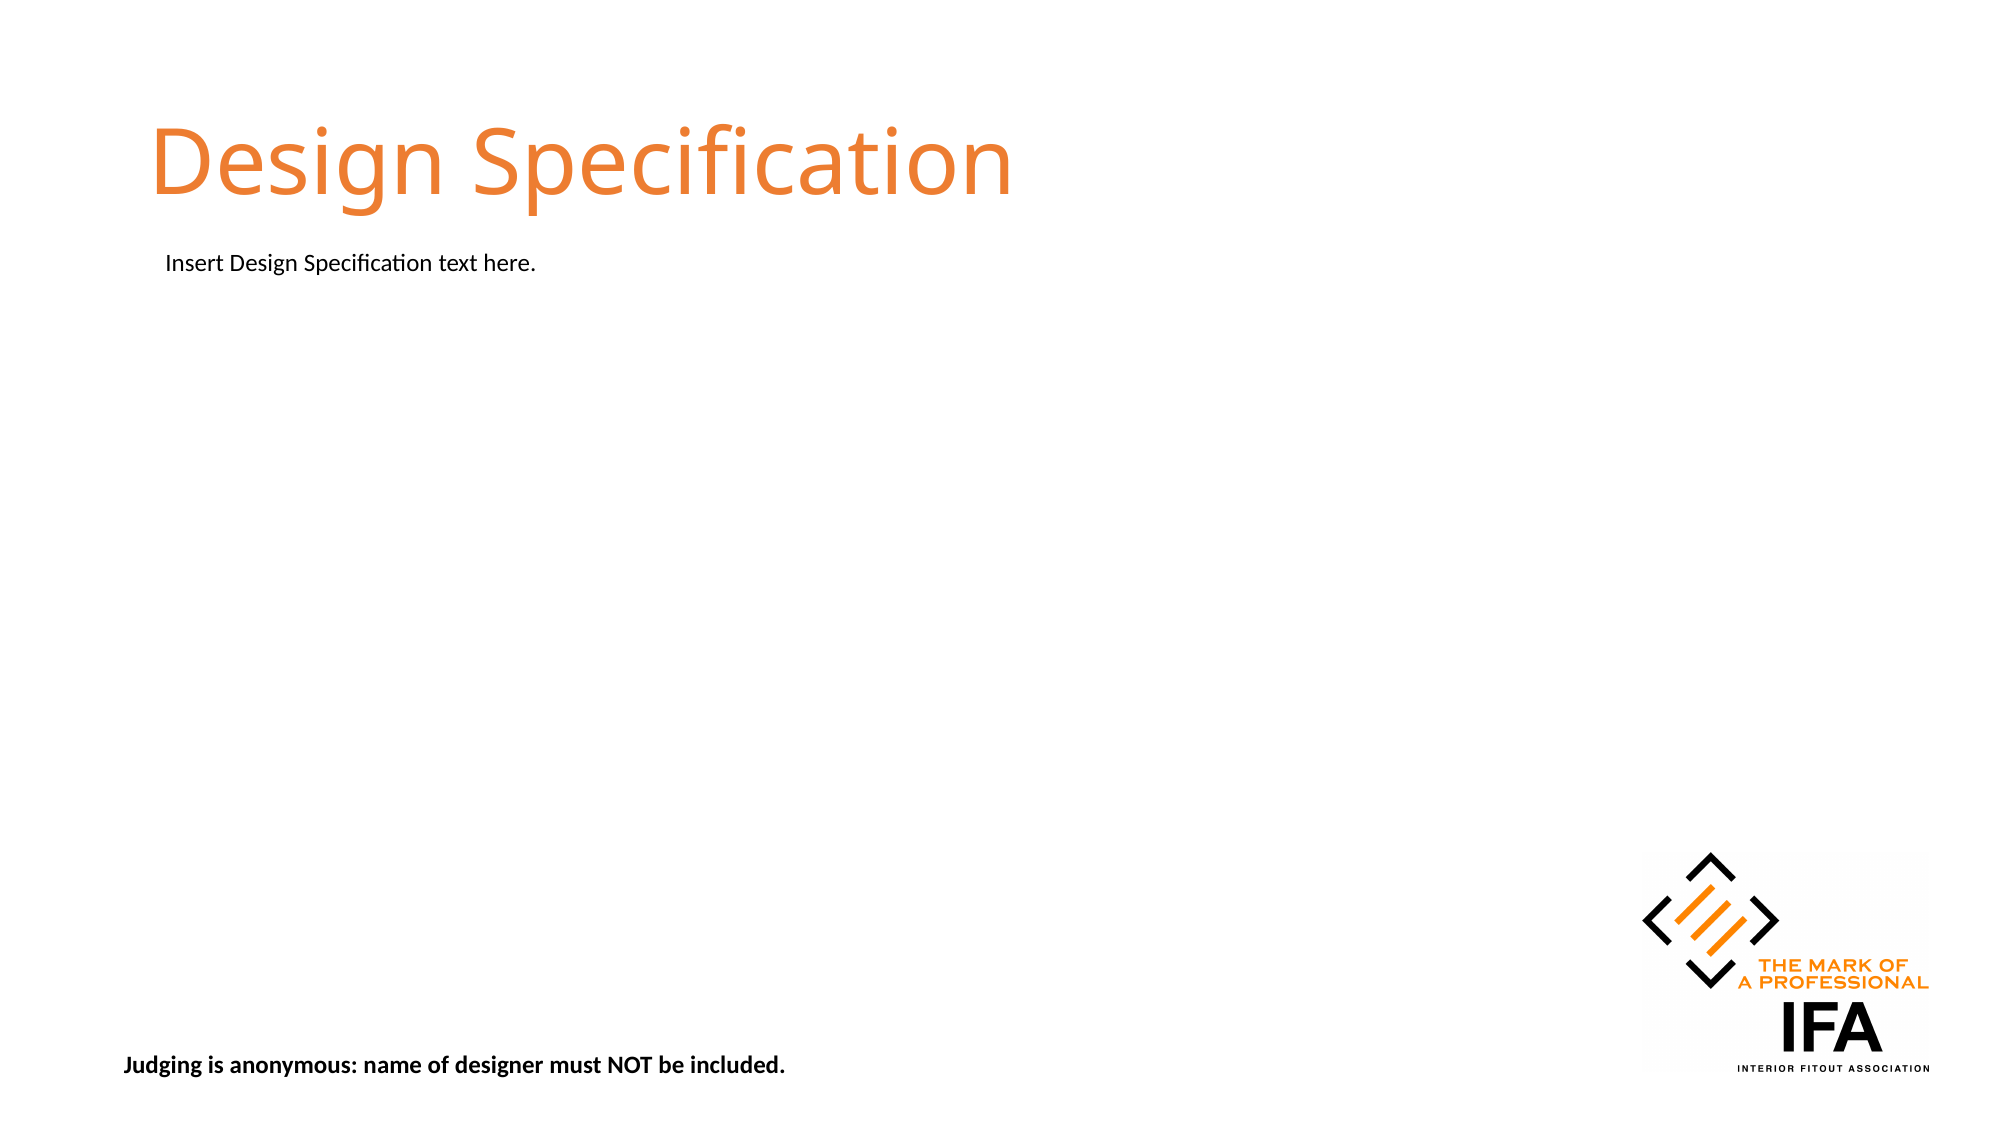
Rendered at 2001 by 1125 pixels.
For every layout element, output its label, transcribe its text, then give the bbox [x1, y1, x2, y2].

text_box Insert Design Specification text here. [150, 239, 1815, 285]
text_box Design Specification [133, 95, 1467, 221]
picture [1642, 852, 1929, 1072]
